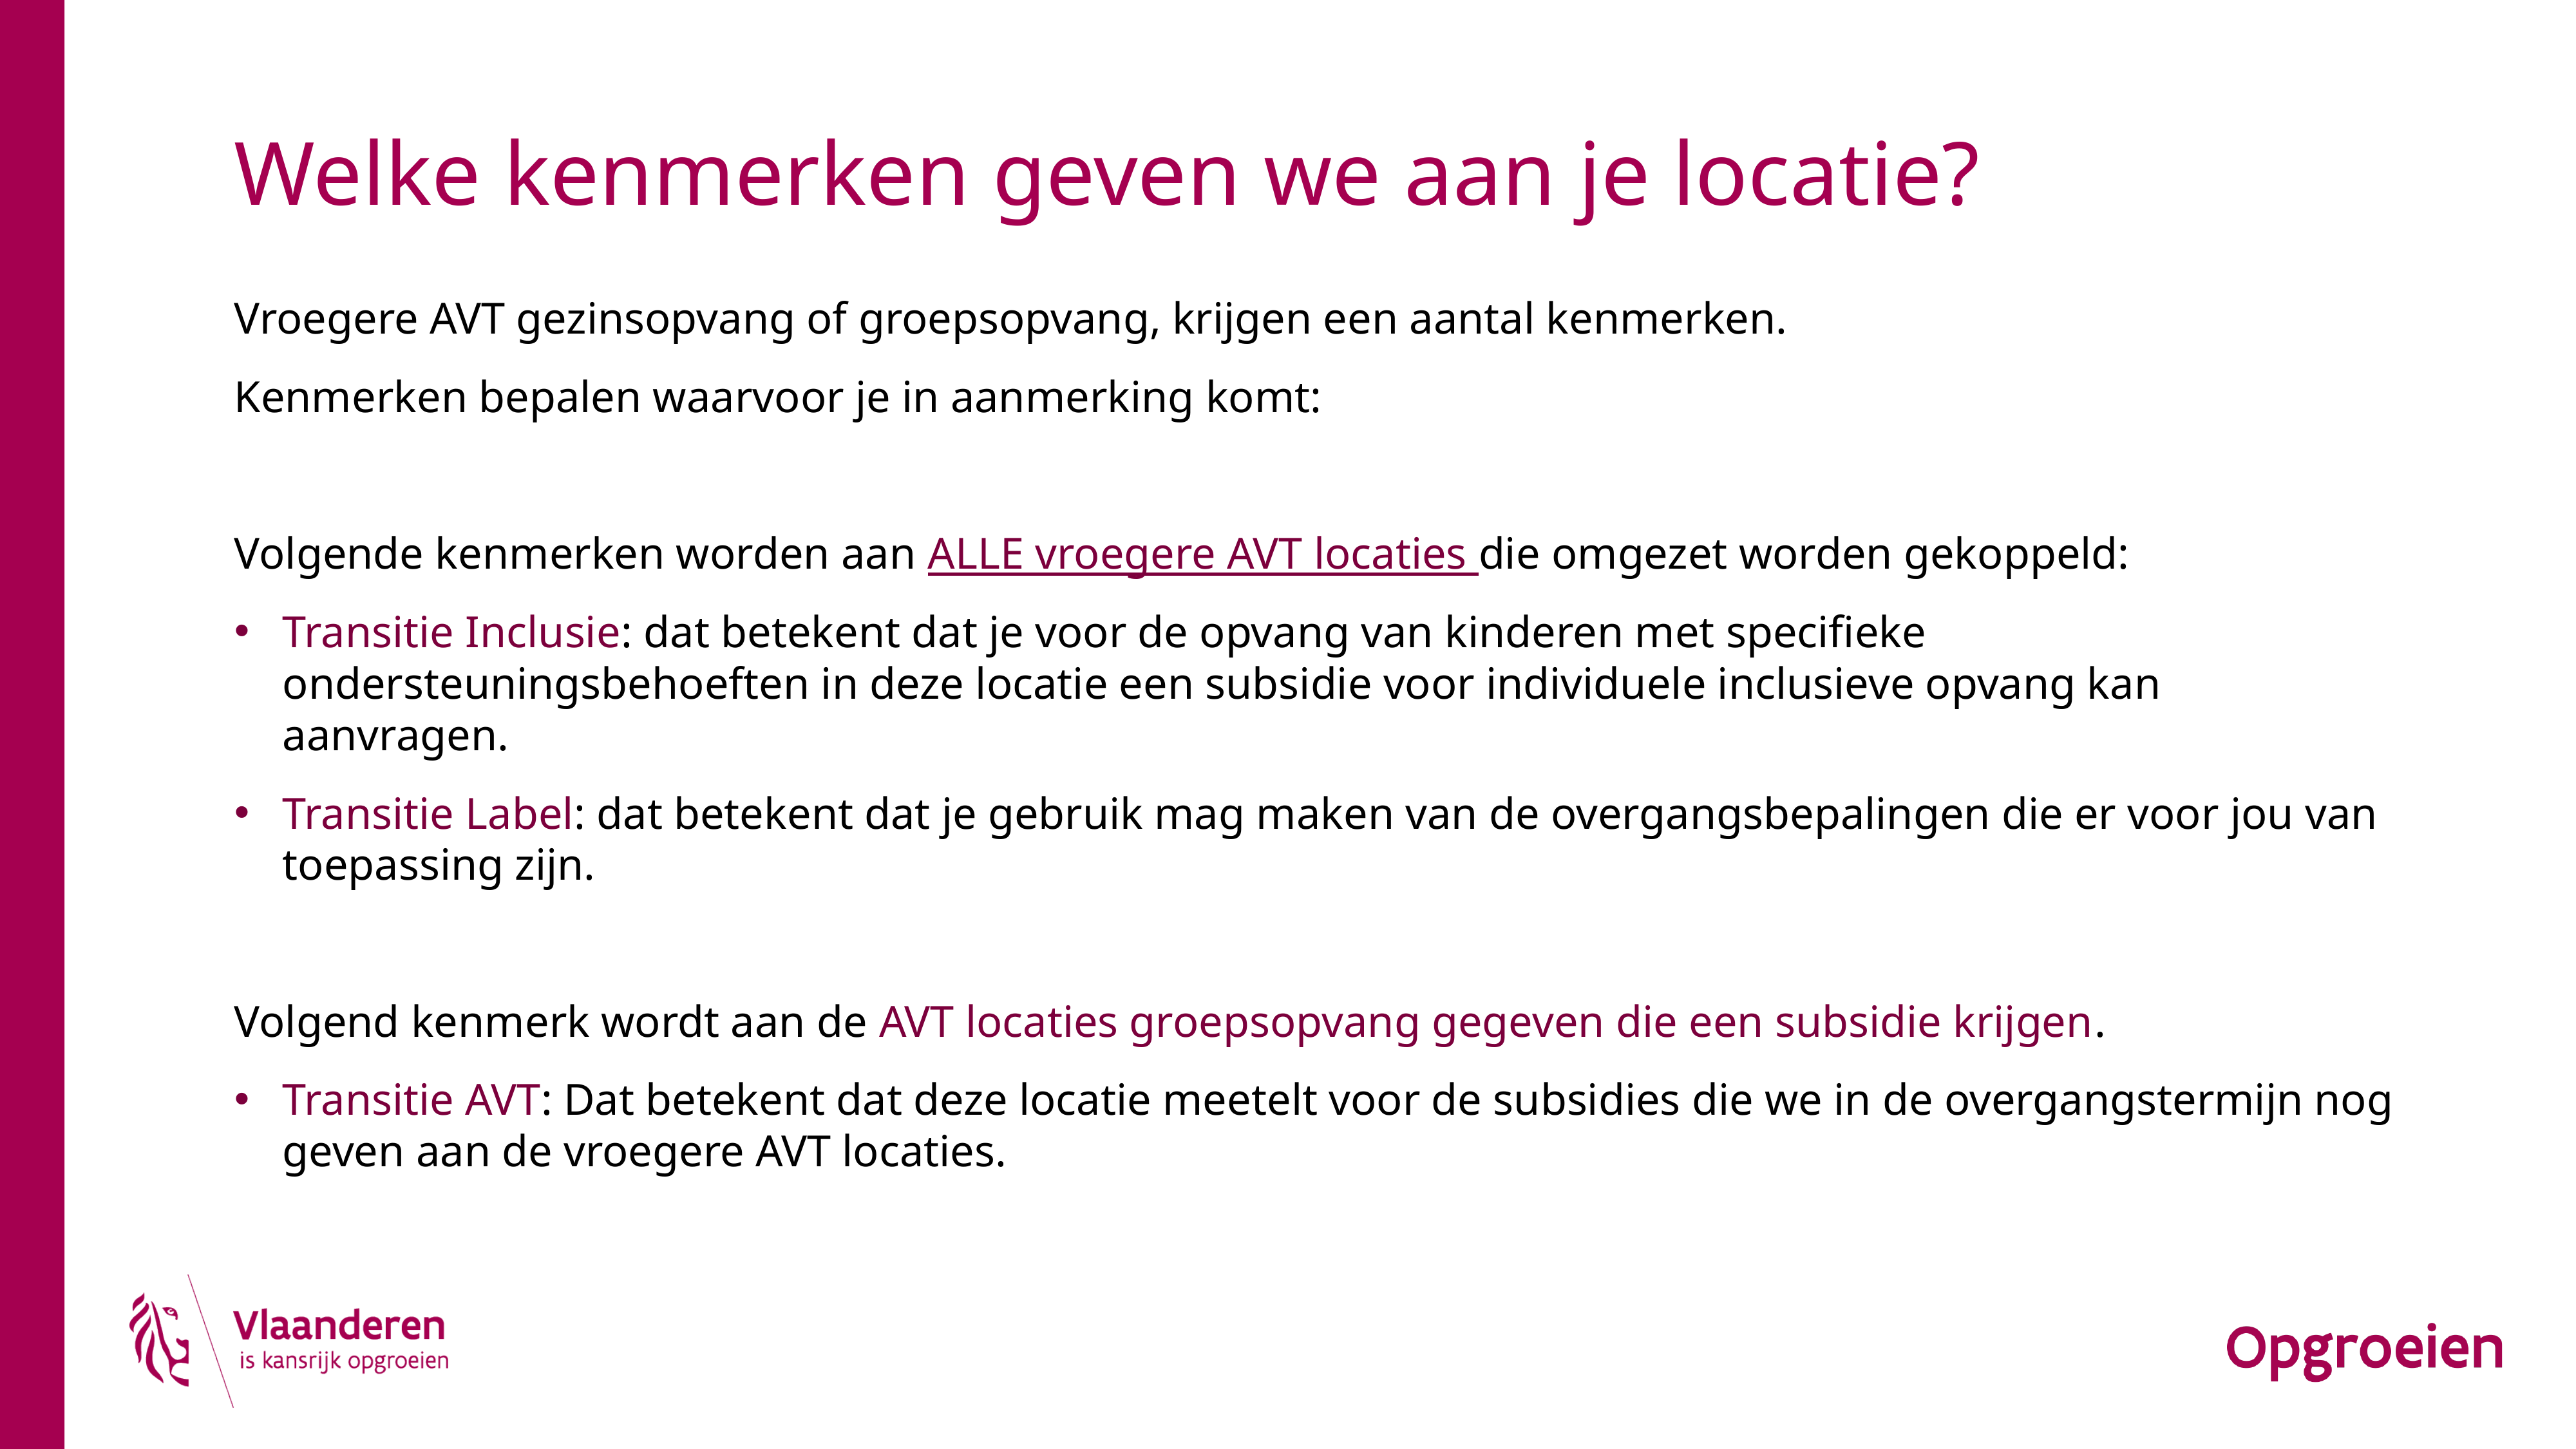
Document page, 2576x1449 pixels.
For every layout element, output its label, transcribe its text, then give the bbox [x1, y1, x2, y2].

picture [129, 1274, 448, 1408]
picture [2227, 1309, 2503, 1386]
title Welke kenmerken geven we aan je locatie? [234, 23, 2400, 224]
list Vroegere AVT gezinsopvang of groepsopvang, krijgen een aantal kenmerken. Kenmerken bepalen waarvoor je in aanmerking komt: Volgende kenmerken worden aan ALLE vroegere AVT locaties die omgezet worden gekoppeld: Transitie Inclusie: dat betekent dat je voor de opvang van kinderen met specifieke ondersteuningsbehoeften in deze locatie een subsidie voor individuele inclusieve opvang kan aanvragen. Transitie Label: dat betekent dat je gebruik mag maken van de overgangsbepalingen die er voor jou van toepassing zijn. Volgend kenmerk wordt aan de AVT locaties groepsopvang gegeven die een subsidie krijgen. Transitie AVT: Dat betekent dat deze locatie meetelt voor de subsidies die we in de overgangstermijn nog geven aan de vroegere AVT locaties. [234, 291, 2400, 1211]
